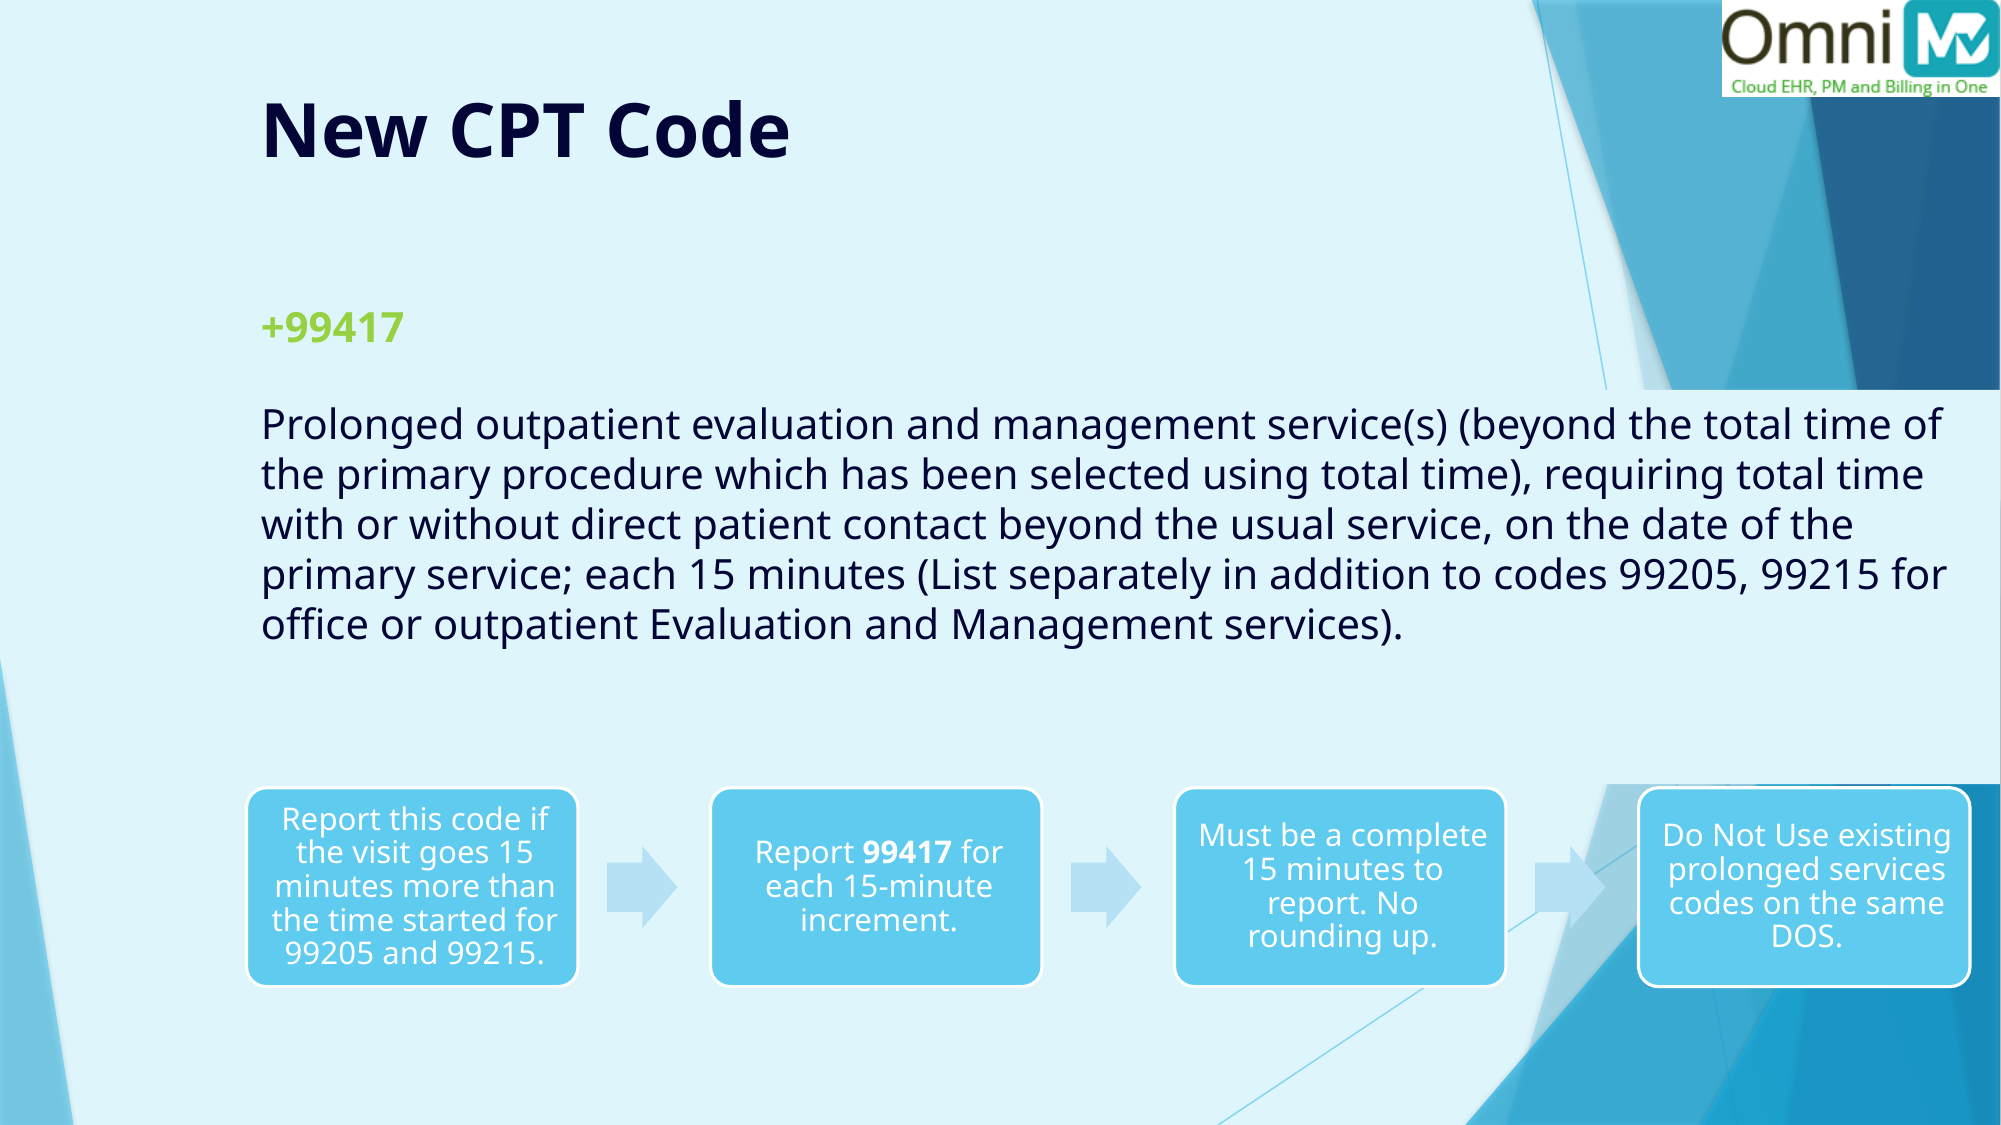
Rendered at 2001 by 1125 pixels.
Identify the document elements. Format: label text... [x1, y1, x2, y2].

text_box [245, 689, 1972, 1085]
text_box +99417 [245, 269, 2000, 390]
title New CPT Code [245, 75, 2000, 269]
list Prolonged outpatient evaluation and management service(s) (beyond the total time of the primary procedure which has been selected using total time), requiring total time with or without direct patient contact beyond the usual service, on the date of the primary service; each 15 minutes (List separately in addition to codes 99205, 99215 for office or outpatient Evaluation and Management services). [245, 390, 2000, 785]
picture [1722, 0, 2000, 97]
